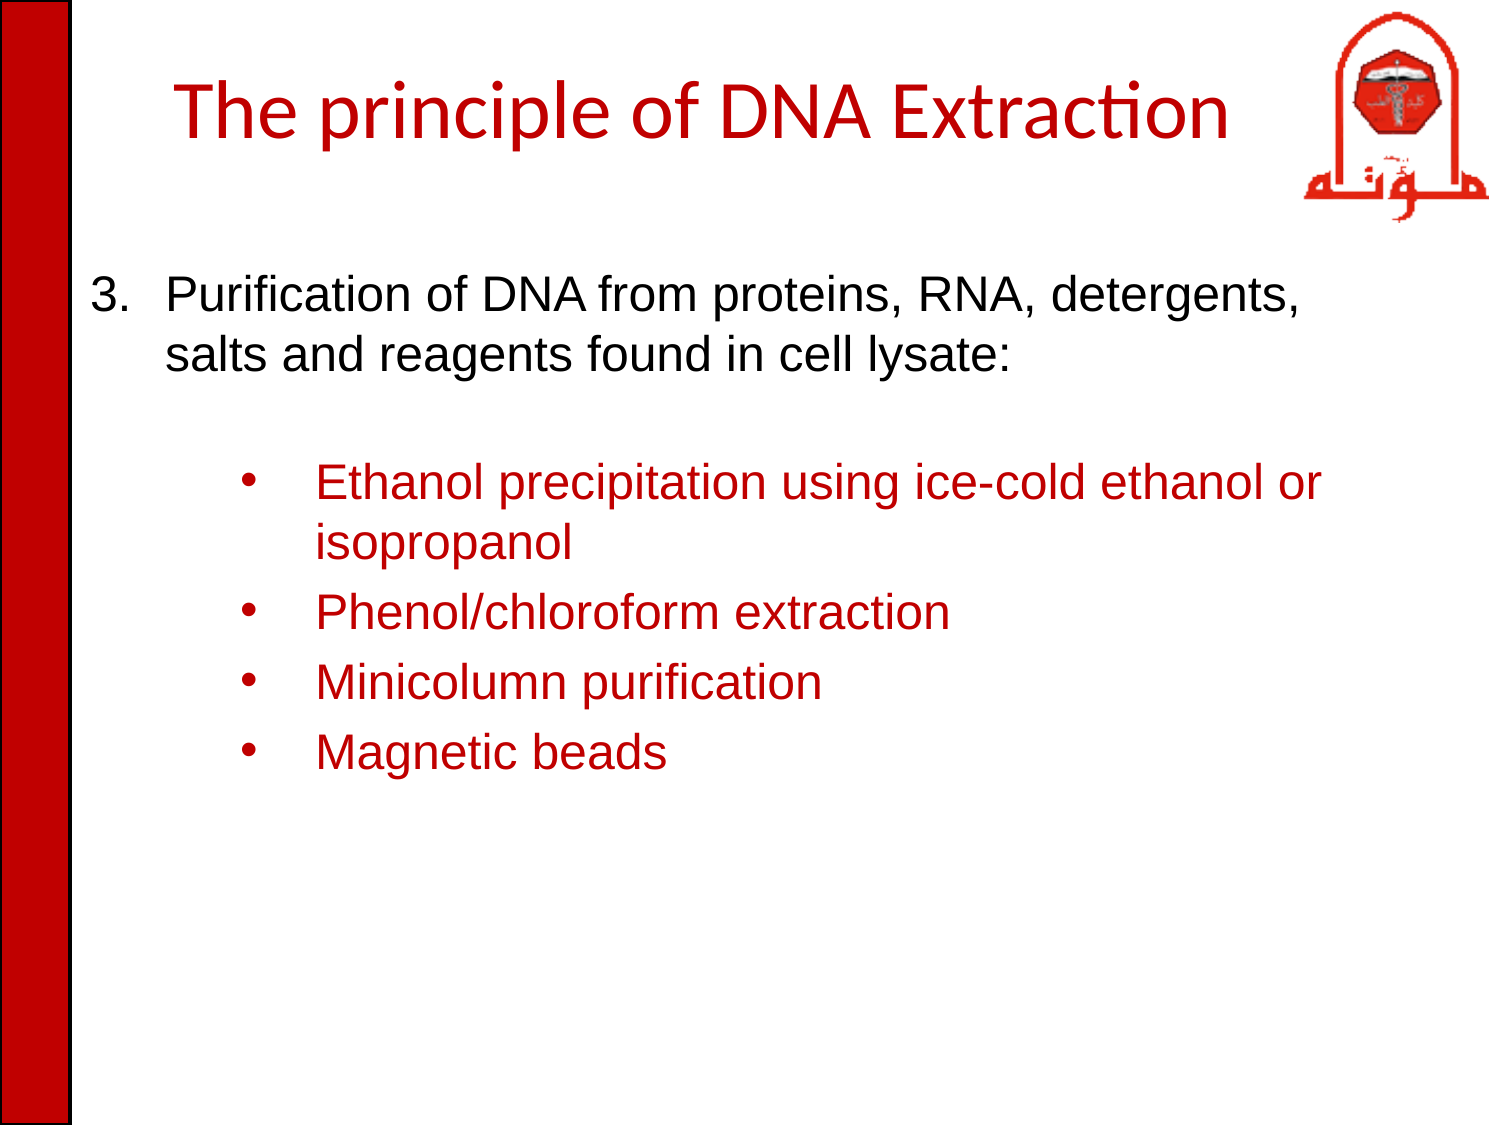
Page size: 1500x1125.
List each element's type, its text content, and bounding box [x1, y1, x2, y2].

text_box [0, 0, 72, 1125]
title The principle of DNA Extraction [72, 11, 1297, 200]
picture [1300, 9, 1489, 223]
list Purification of DNA from proteins, RNA, detergents, salts and reagents found in cell lysate: Ethanol precipitation using ice-cold ethanol or isopropanol Phenol/chloroform extraction Minicolumn purification Magnetic beads [75, 253, 1425, 1102]
